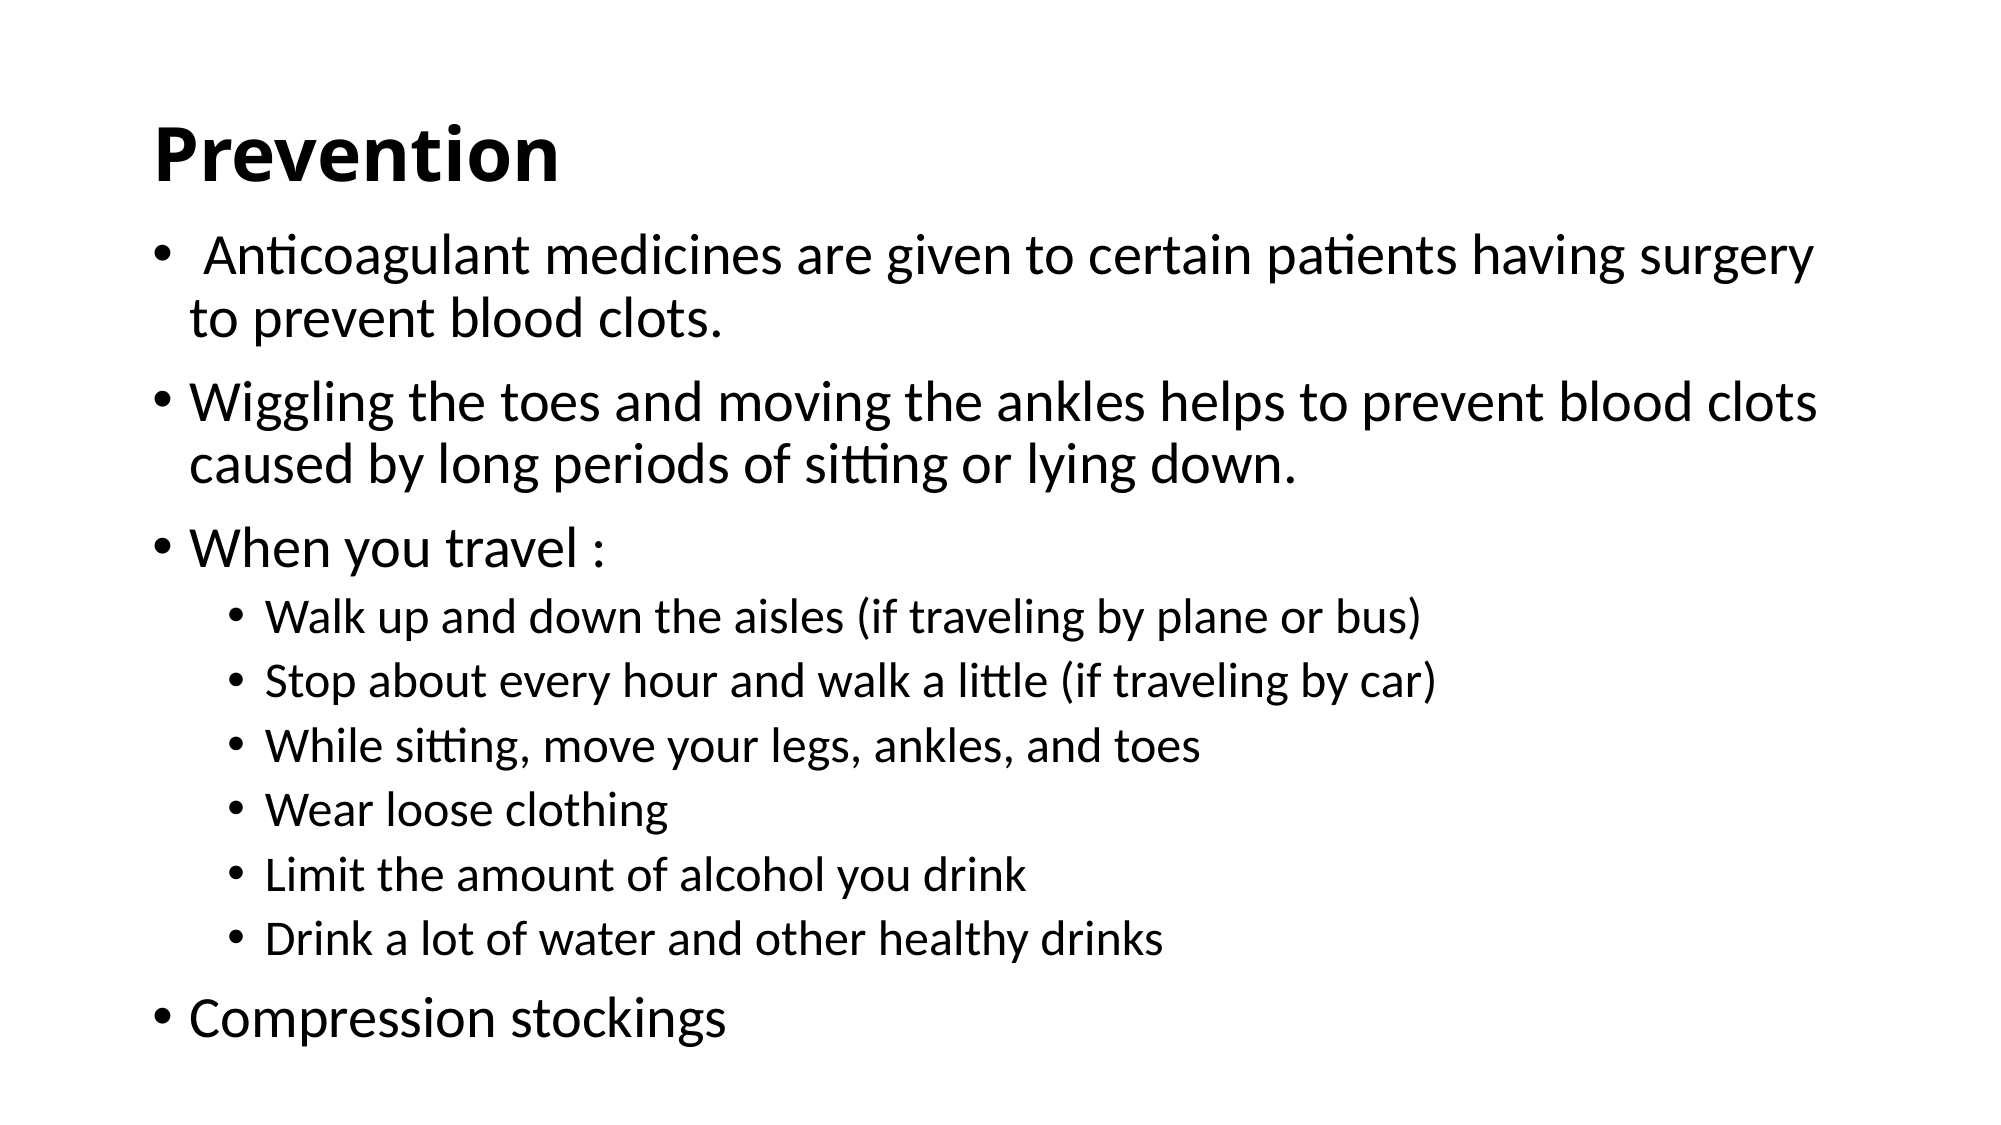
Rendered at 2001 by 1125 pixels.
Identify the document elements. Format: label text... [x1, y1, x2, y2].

list Anticoagulant medicines are given to certain patients having surgery to prevent blood clots. Wiggling the toes and moving the ankles helps to prevent blood clots caused by long periods of sitting or lying down. When you travel : Walk up and down the aisles (if traveling by plane or bus) Stop about every hour and walk a little (if traveling by car) While sitting, move your legs, ankles, and toes Wear loose clothing Limit the amount of alcohol you drink Drink a lot of water and other healthy drinks Compression stockings [137, 216, 1863, 1105]
title Prevention [137, 48, 1863, 216]
